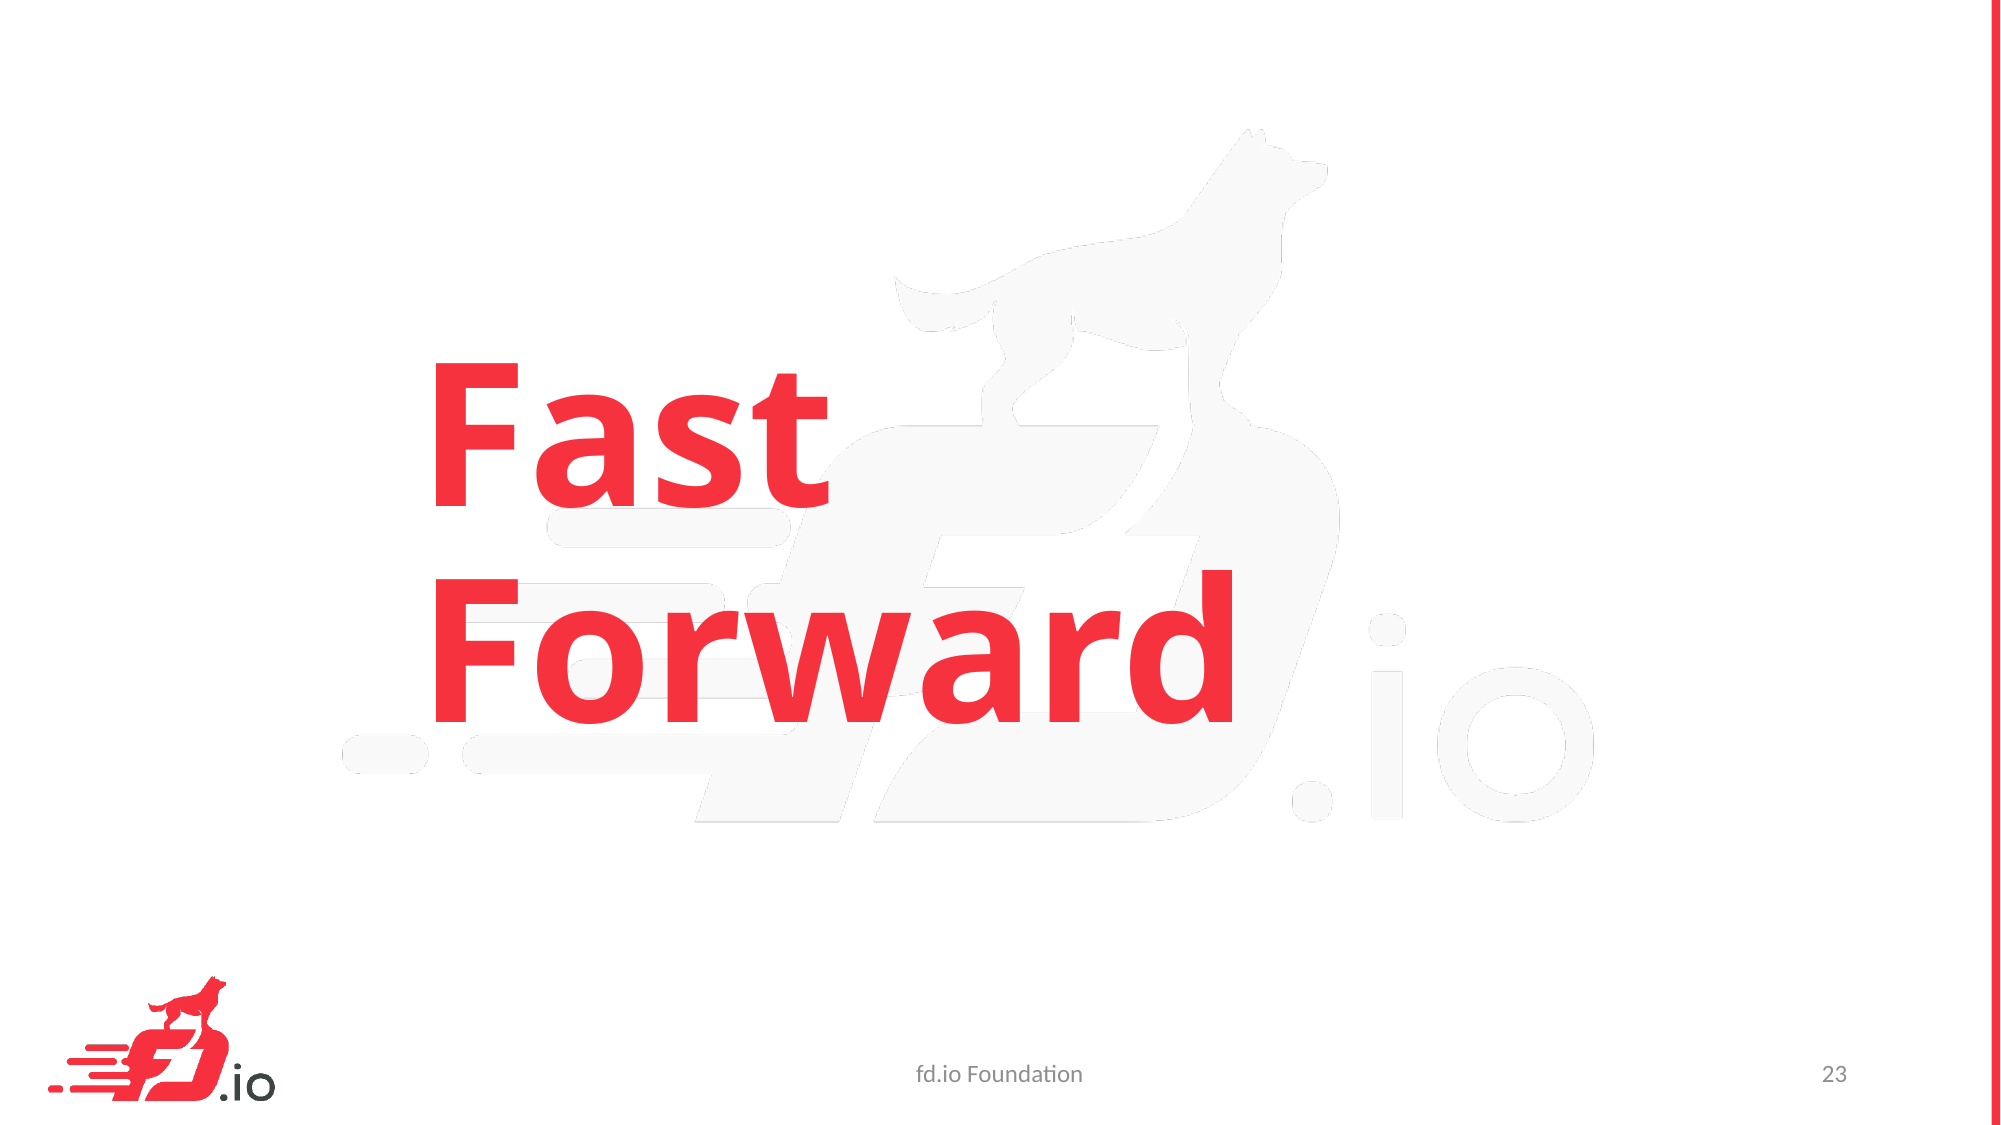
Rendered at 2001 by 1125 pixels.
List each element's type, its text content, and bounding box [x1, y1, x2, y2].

title Fast Forward [404, 455, 1700, 644]
footer fd.io Foundation [662, 1042, 1338, 1103]
slide_number 23 [1787, 1042, 1863, 1103]
picture [47, 975, 276, 1103]
